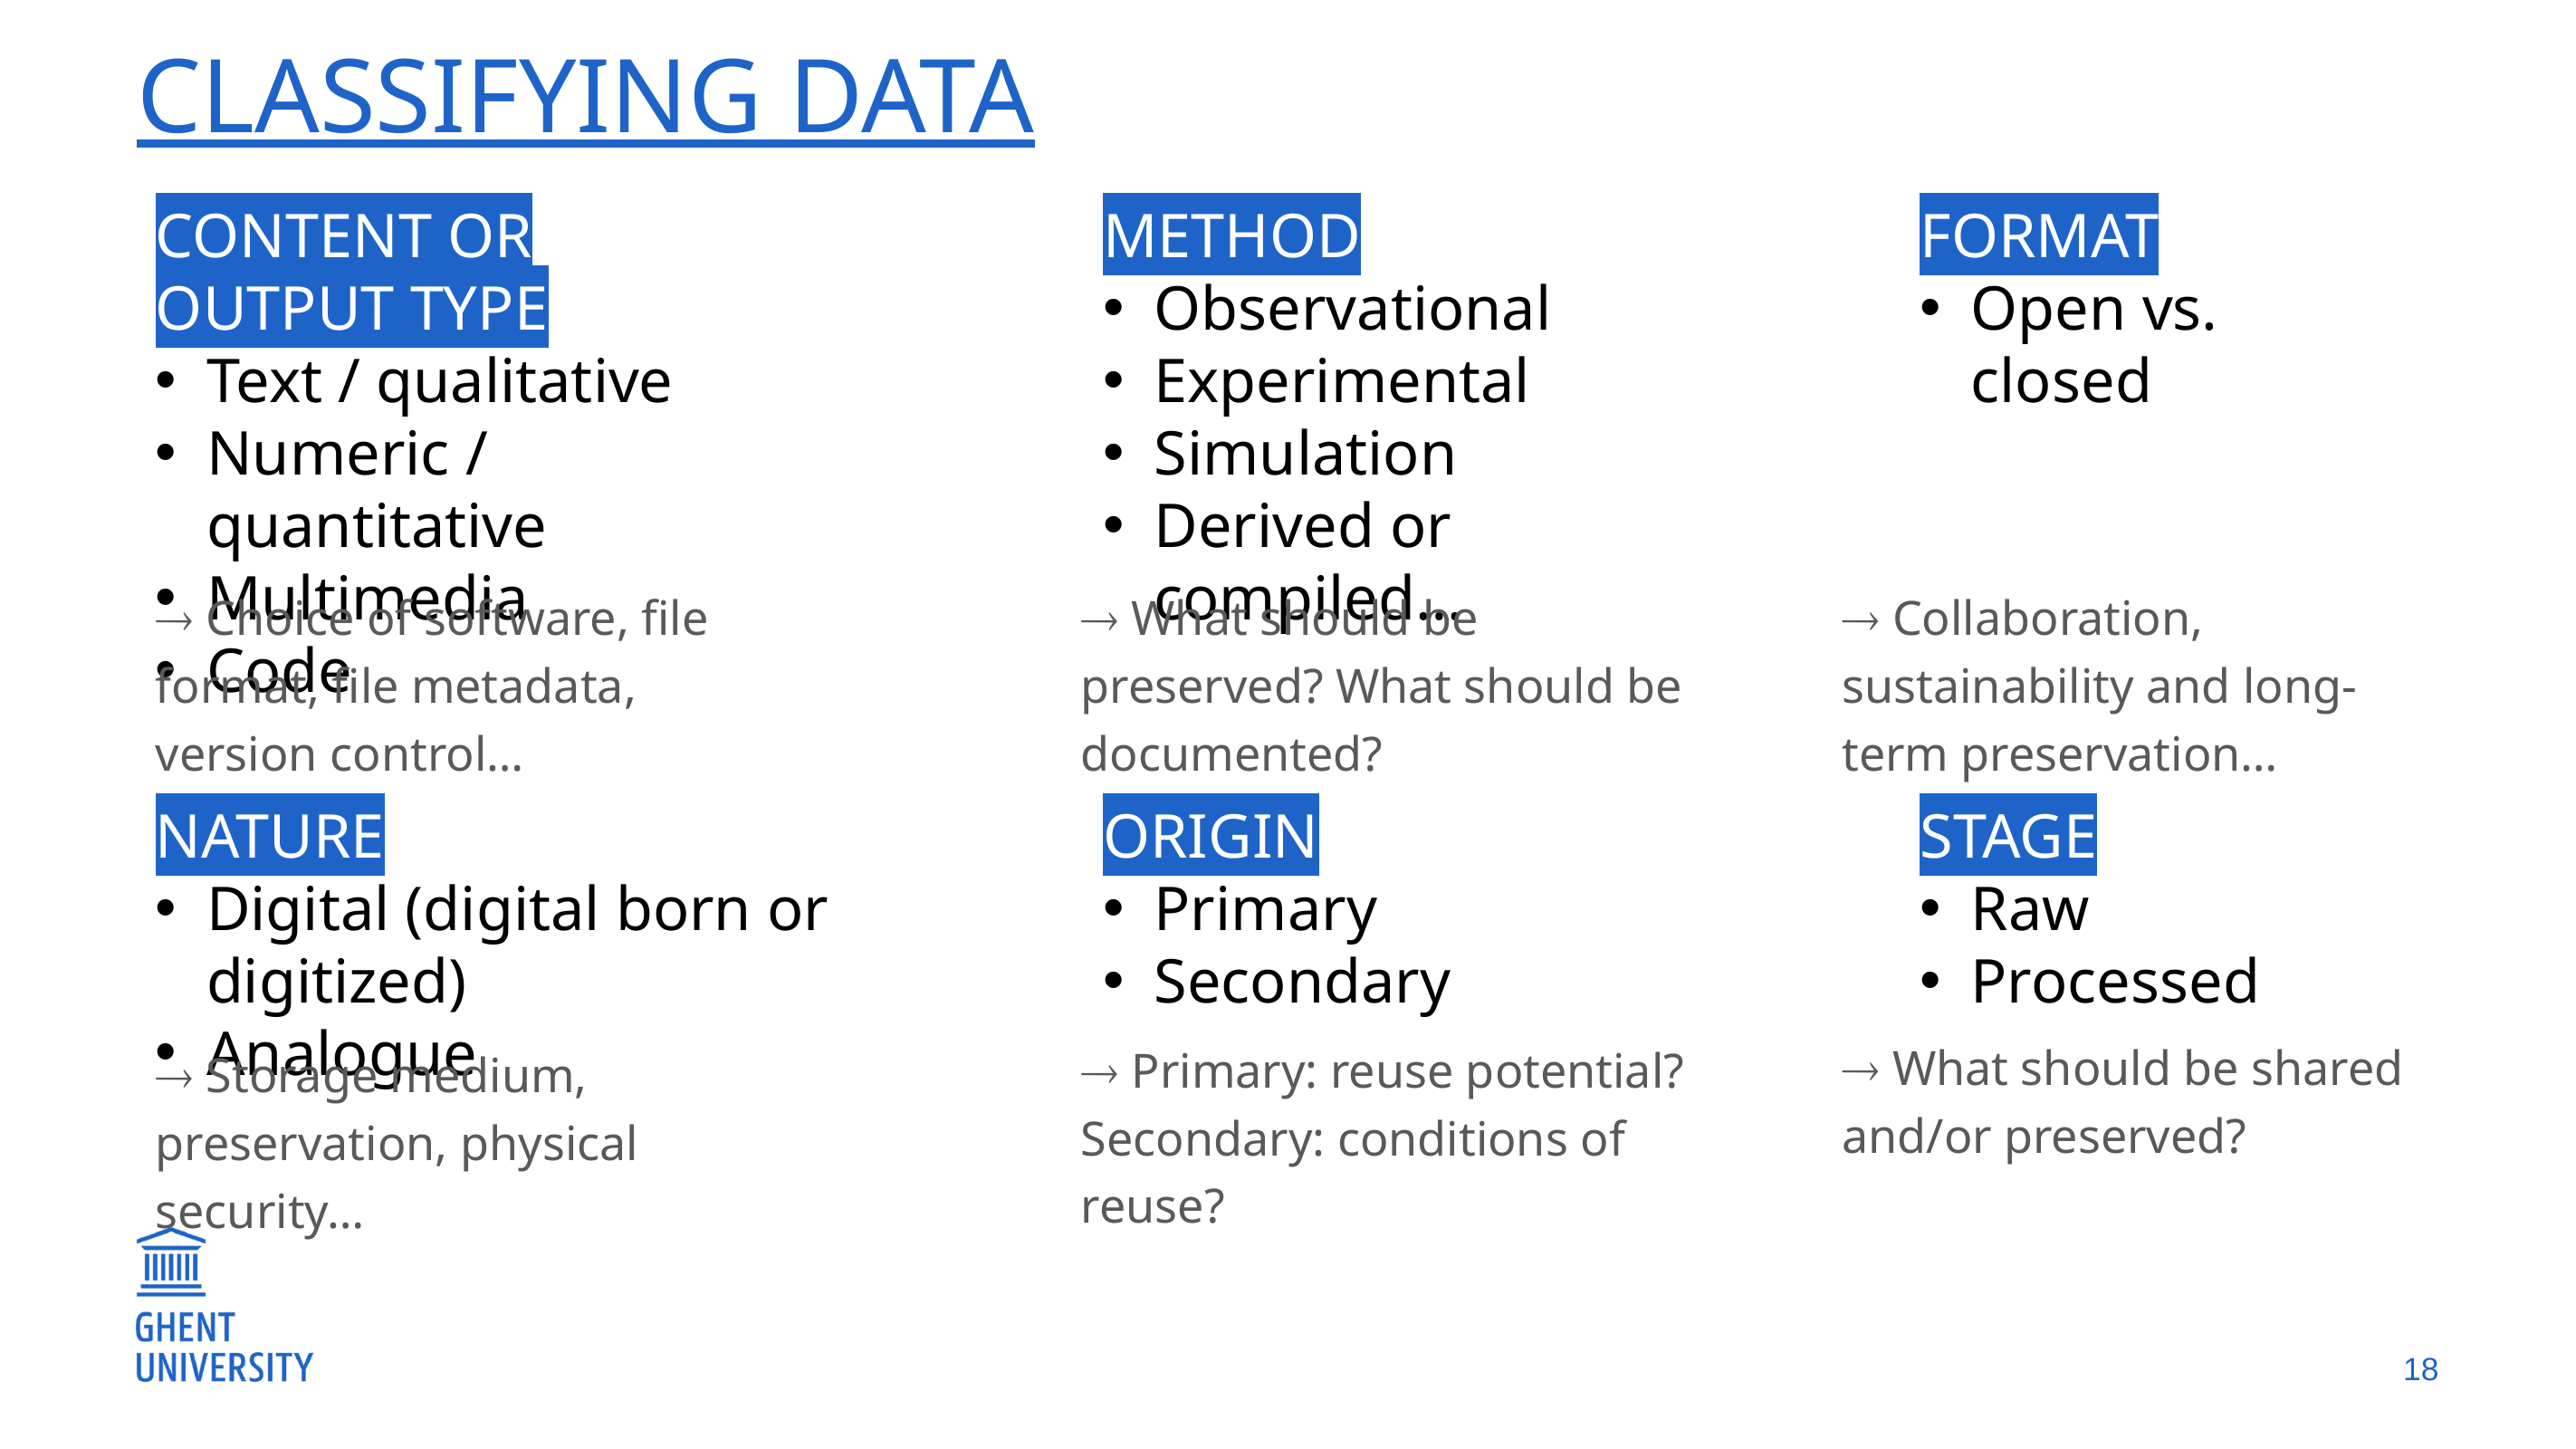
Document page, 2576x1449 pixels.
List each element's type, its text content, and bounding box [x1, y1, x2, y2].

slide_number 18 [2315, 1329, 2453, 1407]
text_box  What should be shared and/or preserved? [1828, 1021, 2470, 1170]
text_box FORMAT Open vs. closed [1906, 190, 2392, 422]
text_box STAGE Raw Processed [1906, 791, 2392, 1021]
text_box METHOD Observational Experimental Simulation Derived or compiled… [1089, 190, 1709, 570]
text_box  Choice of software, file format, file metadata, version control… [142, 570, 783, 788]
text_box  Primary: reuse potential? Secondary: conditions of reuse? [1068, 1022, 1709, 1240]
text_box  Storage medium, preservation, physical security… [142, 1027, 783, 1244]
title Classifying data [123, 37, 2456, 166]
text_box ORIGIN Primary Secondary [1089, 791, 1575, 1022]
picture [68, 1175, 411, 1449]
text_box  Collaboration, sustainability and long-term preservation… [1828, 570, 2392, 788]
text_box  What should be preserved? What should be documented? [1068, 570, 1709, 788]
text_box NATURE Digital (digital born or digitized) Analogue [142, 791, 918, 1095]
text_box CONTENT OR OUTPUT TYPE Text / qualitative Numeric / quantitative Multimedia Code [142, 190, 723, 570]
